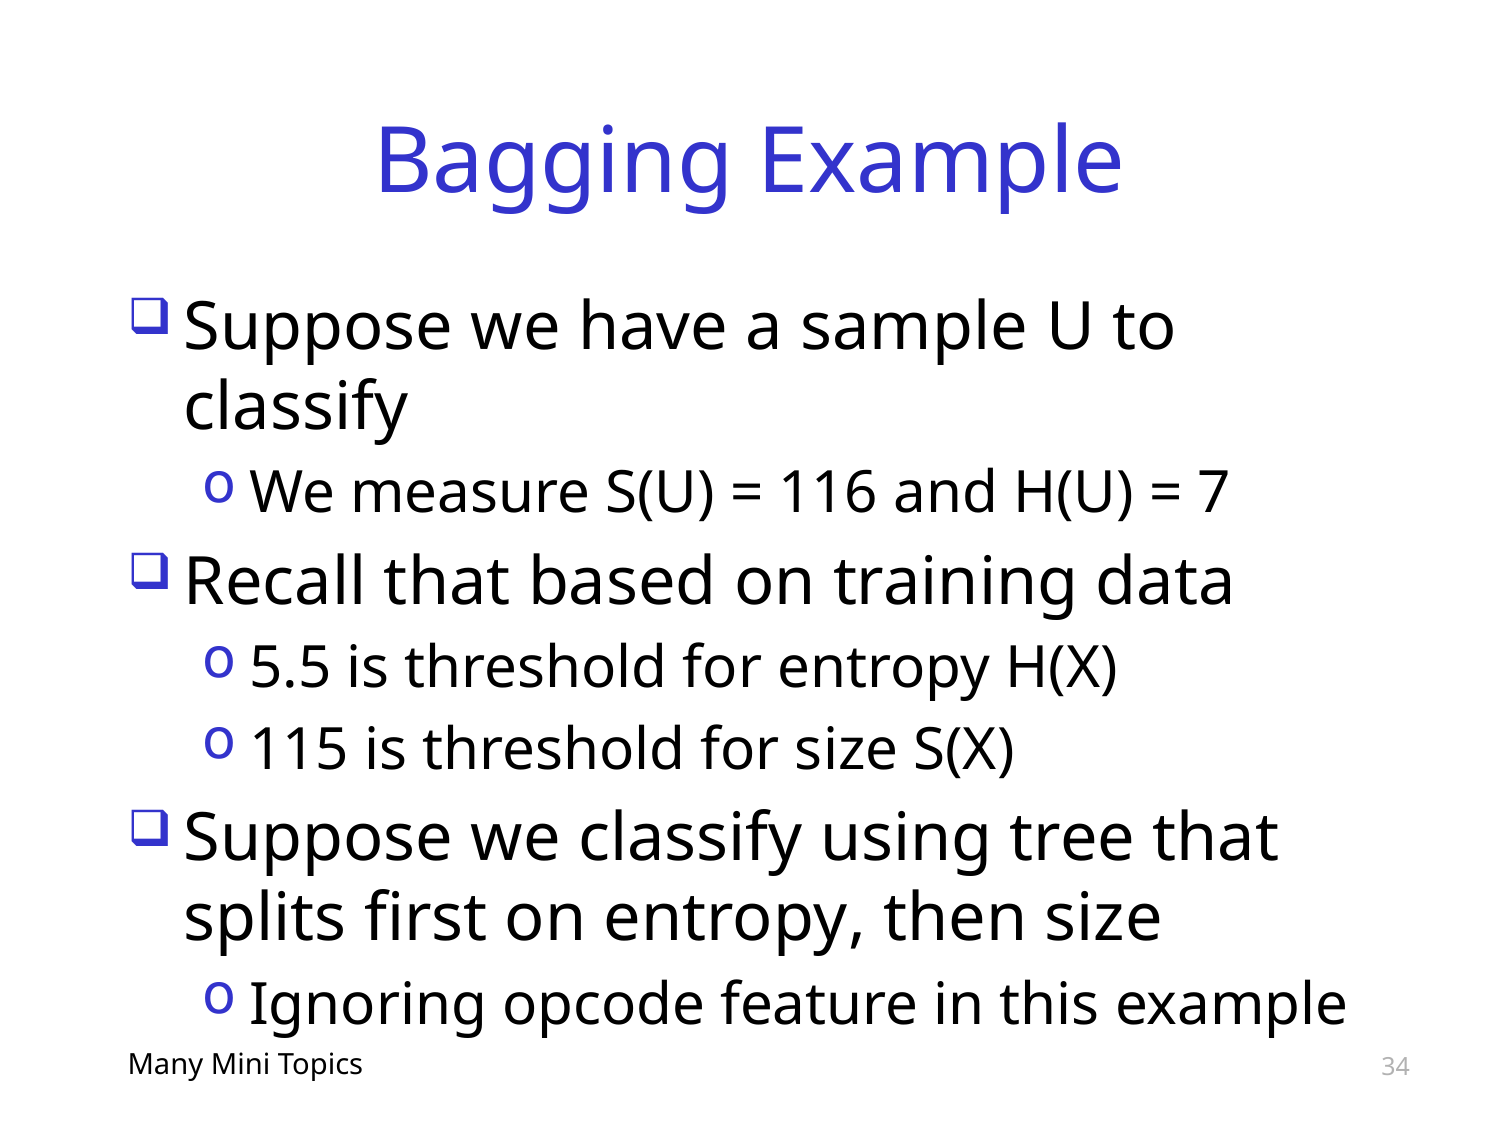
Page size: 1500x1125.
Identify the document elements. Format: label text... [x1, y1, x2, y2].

footer Many Mini Topics [112, 1037, 776, 1101]
list Suppose we have a sample U to classify We measure S(U) = 116 and H(U) = 7 Recall that based on training data 5.5 is threshold for entropy H(X) 115 is threshold for size S(X) Suppose we classify using tree that splits first on entropy, then size Ignoring opcode feature in this example [112, 274, 1426, 1001]
title Bagging Example [112, 62, 1388, 251]
slide_number 34 [1074, 1037, 1425, 1098]
